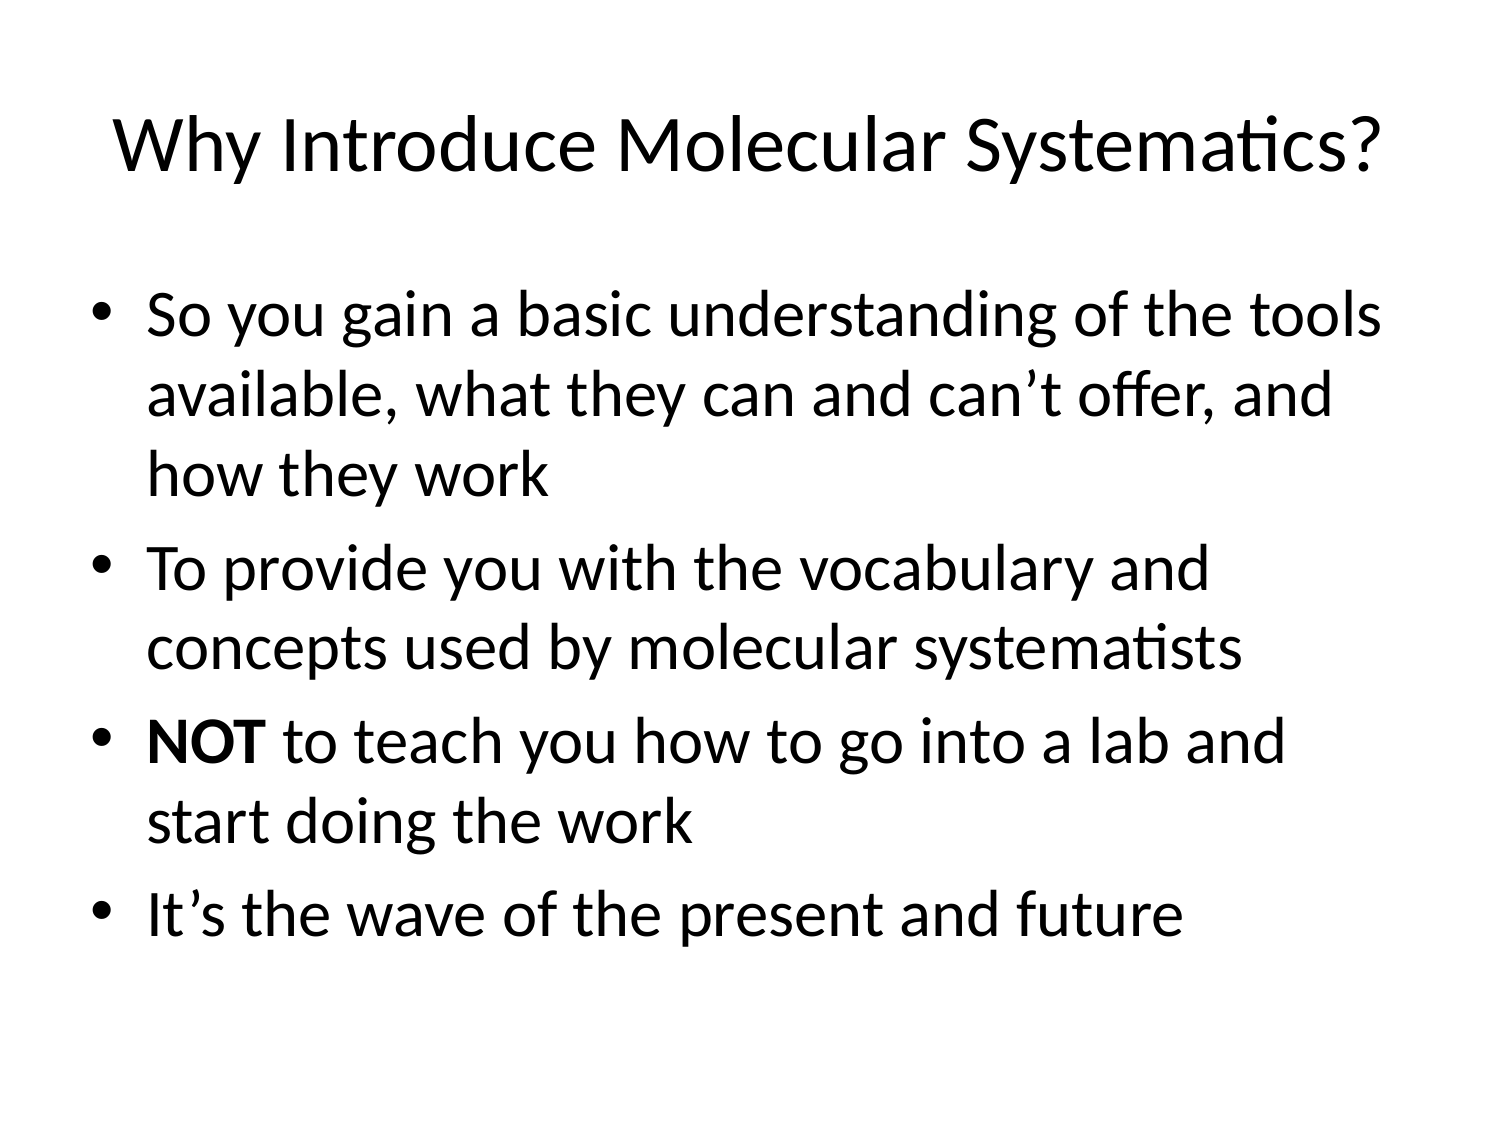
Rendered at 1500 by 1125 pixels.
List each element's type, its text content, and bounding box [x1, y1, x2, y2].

title Why Introduce Molecular Systematics? [75, 45, 1425, 233]
list So you gain a basic understanding of the tools available, what they can and can’t offer, and how they work To provide you with the vocabulary and concepts used by molecular systematists NOT to teach you how to go into a lab and start doing the work It’s the wave of the present and future [75, 262, 1425, 1005]
